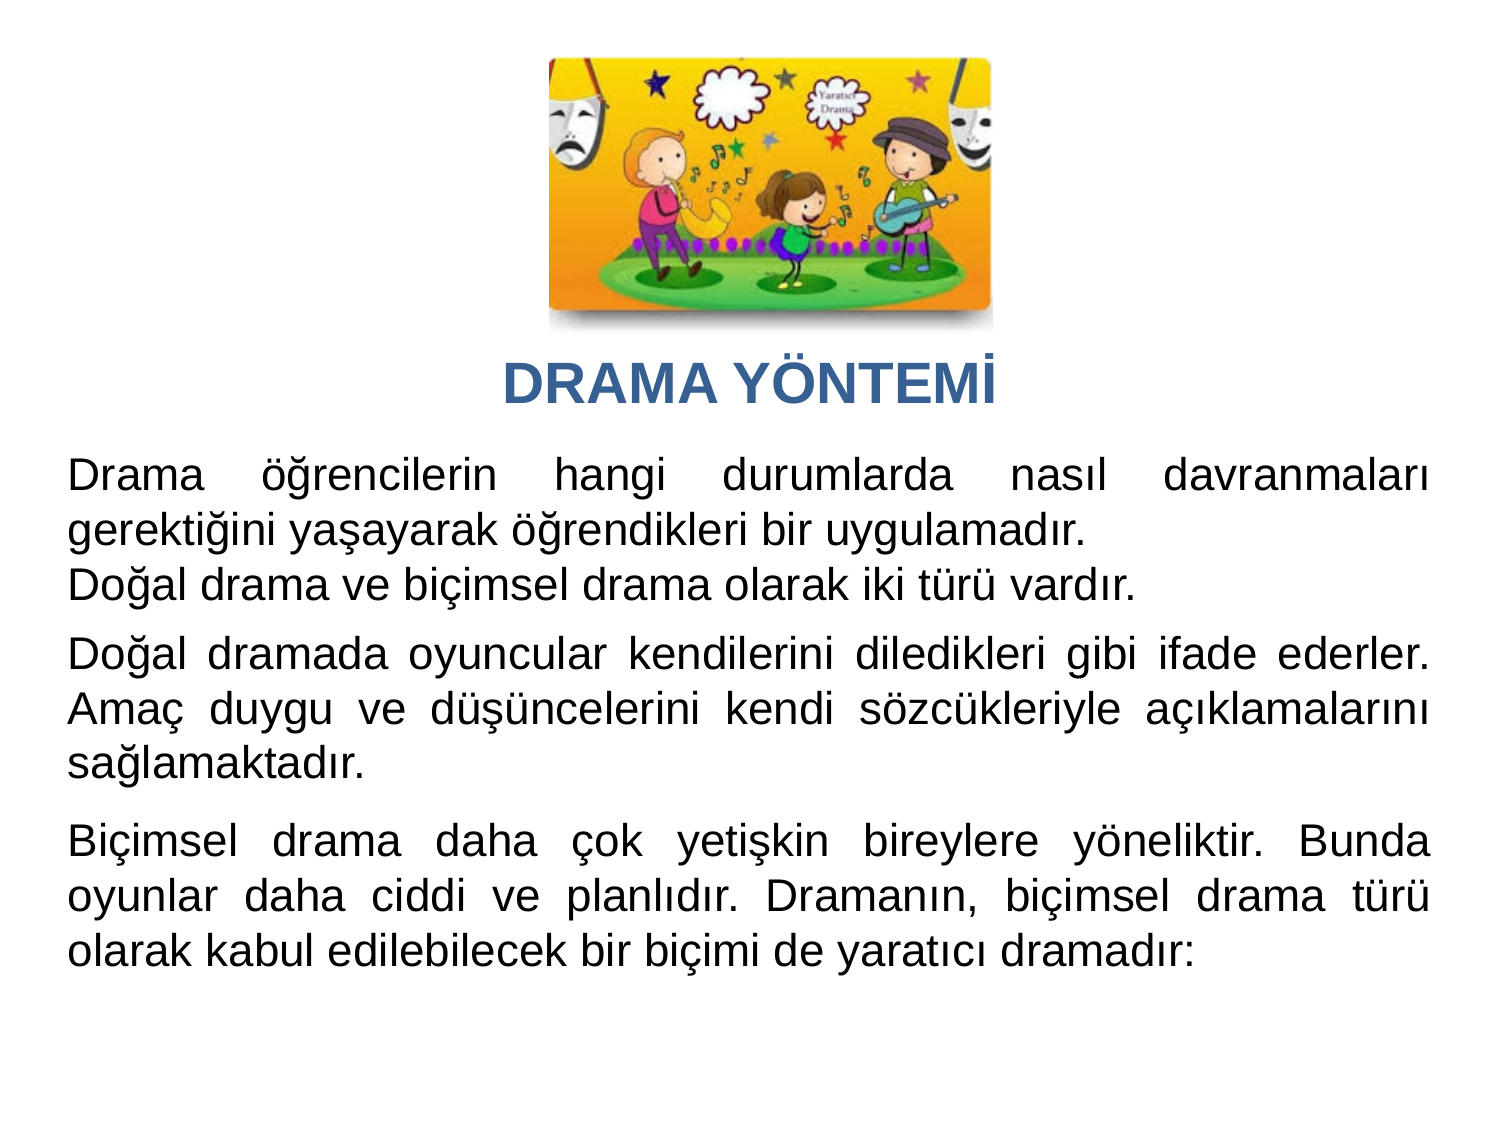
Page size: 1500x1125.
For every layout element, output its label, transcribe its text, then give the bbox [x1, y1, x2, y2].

text_box DRAMA YÖNTEMİ Drama öğrencilerin hangi durumlarda nasıl davranmaları gerektiğini yaşayarak öğrendikleri bir uygulamadır. Doğal drama ve biçimsel drama olarak iki türü vardır. Doğal dramada oyuncular kendilerini diledikleri gibi ifade ederler. Amaç duygu ve düşüncelerini kendi sözcükleriyle açıklamalarını sağlamaktadır. Biçimsel drama daha çok yetişkin bireylere yöneliktir. Bunda oyunlar daha ciddi ve planlıdır. Dramanın, biçimsel drama türü olarak kabul edilebilecek bir biçimi de yaratıcı dramadır: [53, 338, 1448, 984]
picture [548, 56, 994, 334]
